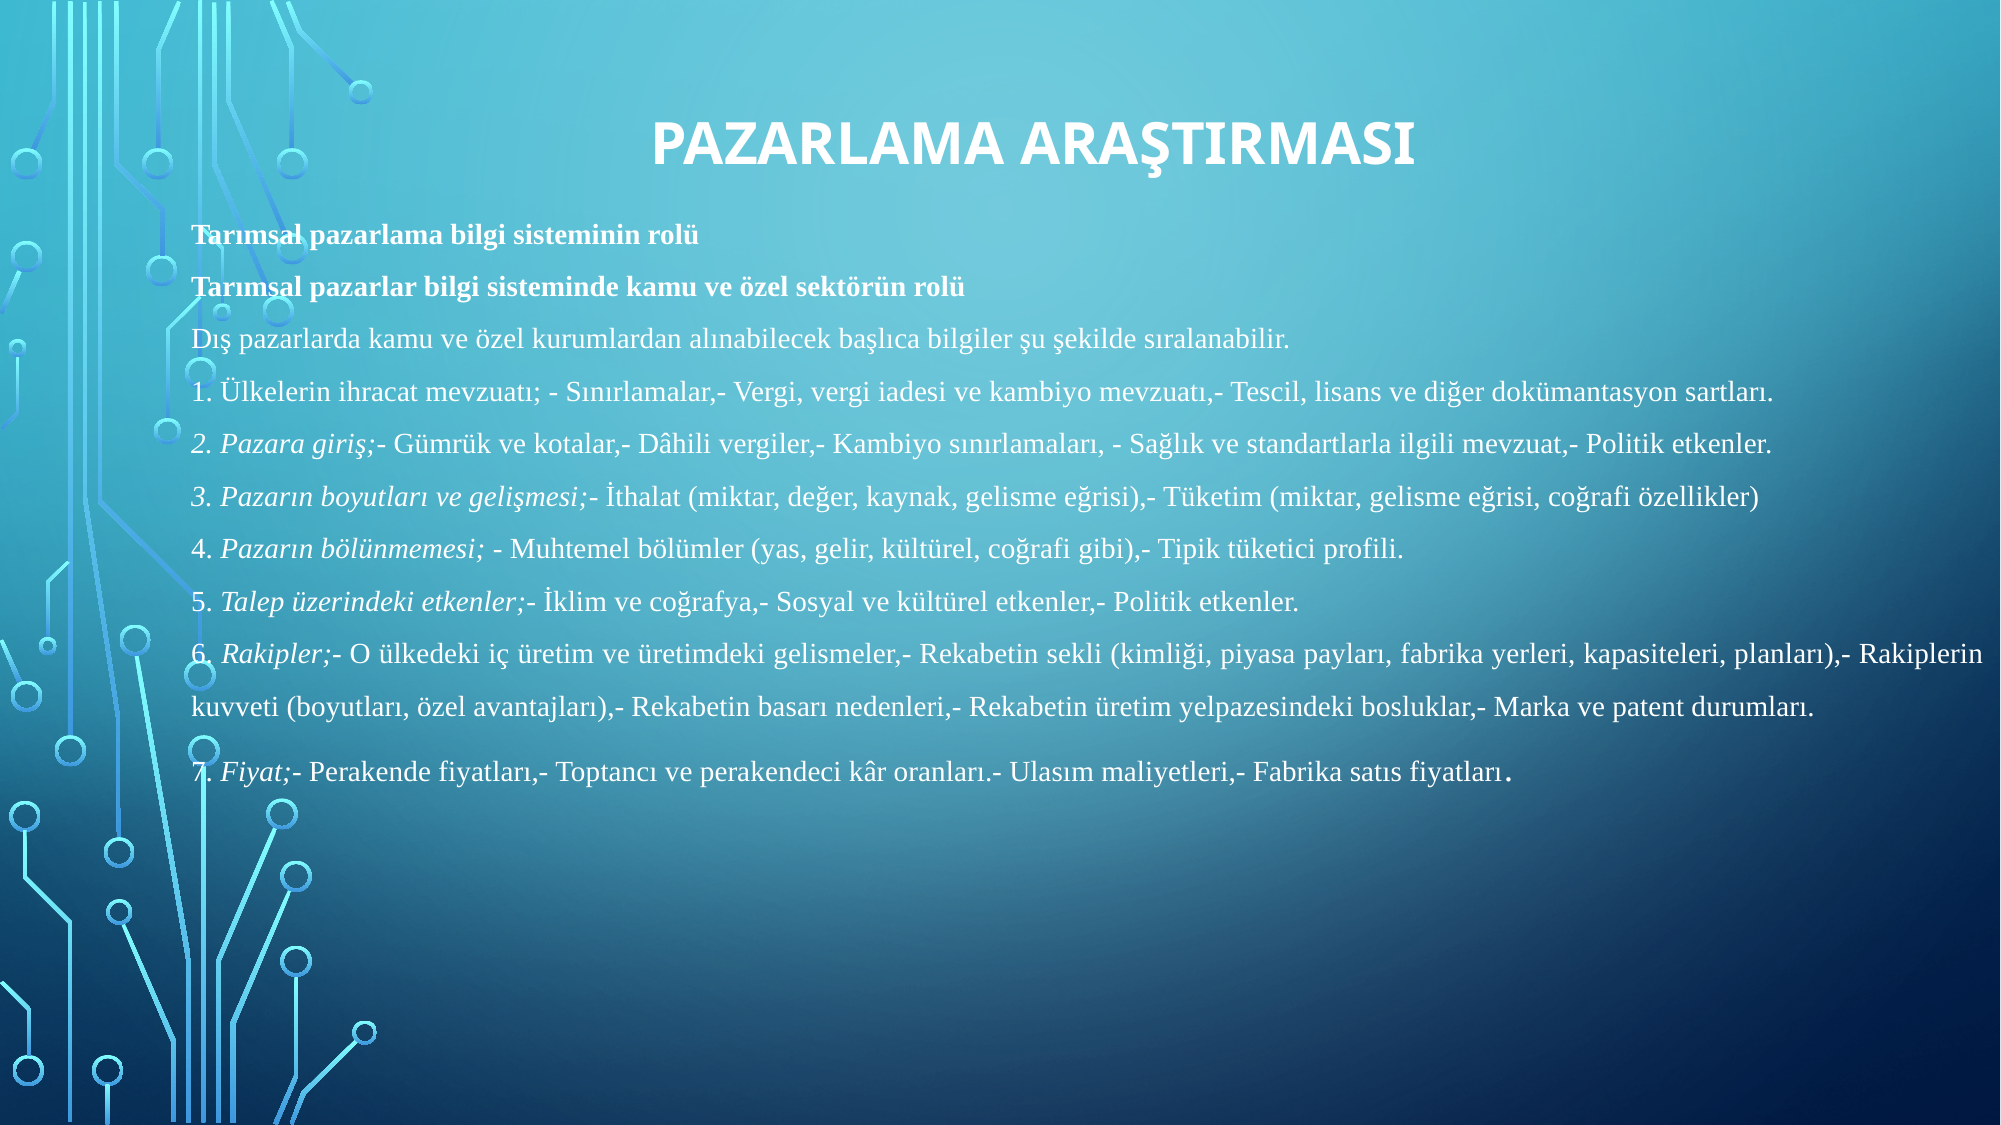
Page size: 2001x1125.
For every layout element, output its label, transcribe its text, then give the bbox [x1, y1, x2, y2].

text_box Tarımsal pazarlama bilgi sisteminin rolü Tarımsal pazarlar bilgi sisteminde kamu ve özel sektörün rolü Dış pazarlarda kamu ve özel kurumlardan alınabilecek başlıca bilgiler şu şekilde sıralanabilir. 1. Ülkelerin ihracat mevzuatı; - Sınırlamalar,- Vergi, vergi iadesi ve kambiyo mevzuatı,- Tescil, lisans ve diğer dokümantasyon sartları. 2. Pazara giriş;- Gümrük ve kotalar,- Dâhili vergiler,- Kambiyo sınırlamaları, - Sağlık ve standartlarla ilgili mevzuat,- Politik etkenler. 3. Pazarın boyutları ve gelişmesi;- İthalat (miktar, değer, kaynak, gelisme eğrisi),- Tüketim (miktar, gelisme eğrisi, coğrafi özellikler) 4. Pazarın bölünmemesi; - Muhtemel bölümler (yas, gelir, kültürel, coğrafi gibi),- Tipik tüketici profili. 5. Talep üzerindeki etkenler;- İklim ve coğrafya,- Sosyal ve kültürel etkenler,- Politik etkenler. 6. Rakipler;- O ülkedeki iç üretim ve üretimdeki gelismeler,- Rekabetin sekli (kimliği, piyasa payları, fabrika yerleri, kapasiteleri, planları),- Rakiplerin kuvveti (boyutları, özel avantajları),- Rekabetin basarı nedenleri,- Rekabetin üretim yelpazesindeki bosluklar,- Marka ve patent durumları. 7. Fiyat;- Perakende fiyatları,- Toptancı ve perakendeci kâr oranları.- Ulasım maliyetleri,- Fabrika satıs fiyatları. [176, 190, 2000, 797]
title PAZARLAMA ARAŞTIRMASI [112, 52, 1954, 255]
